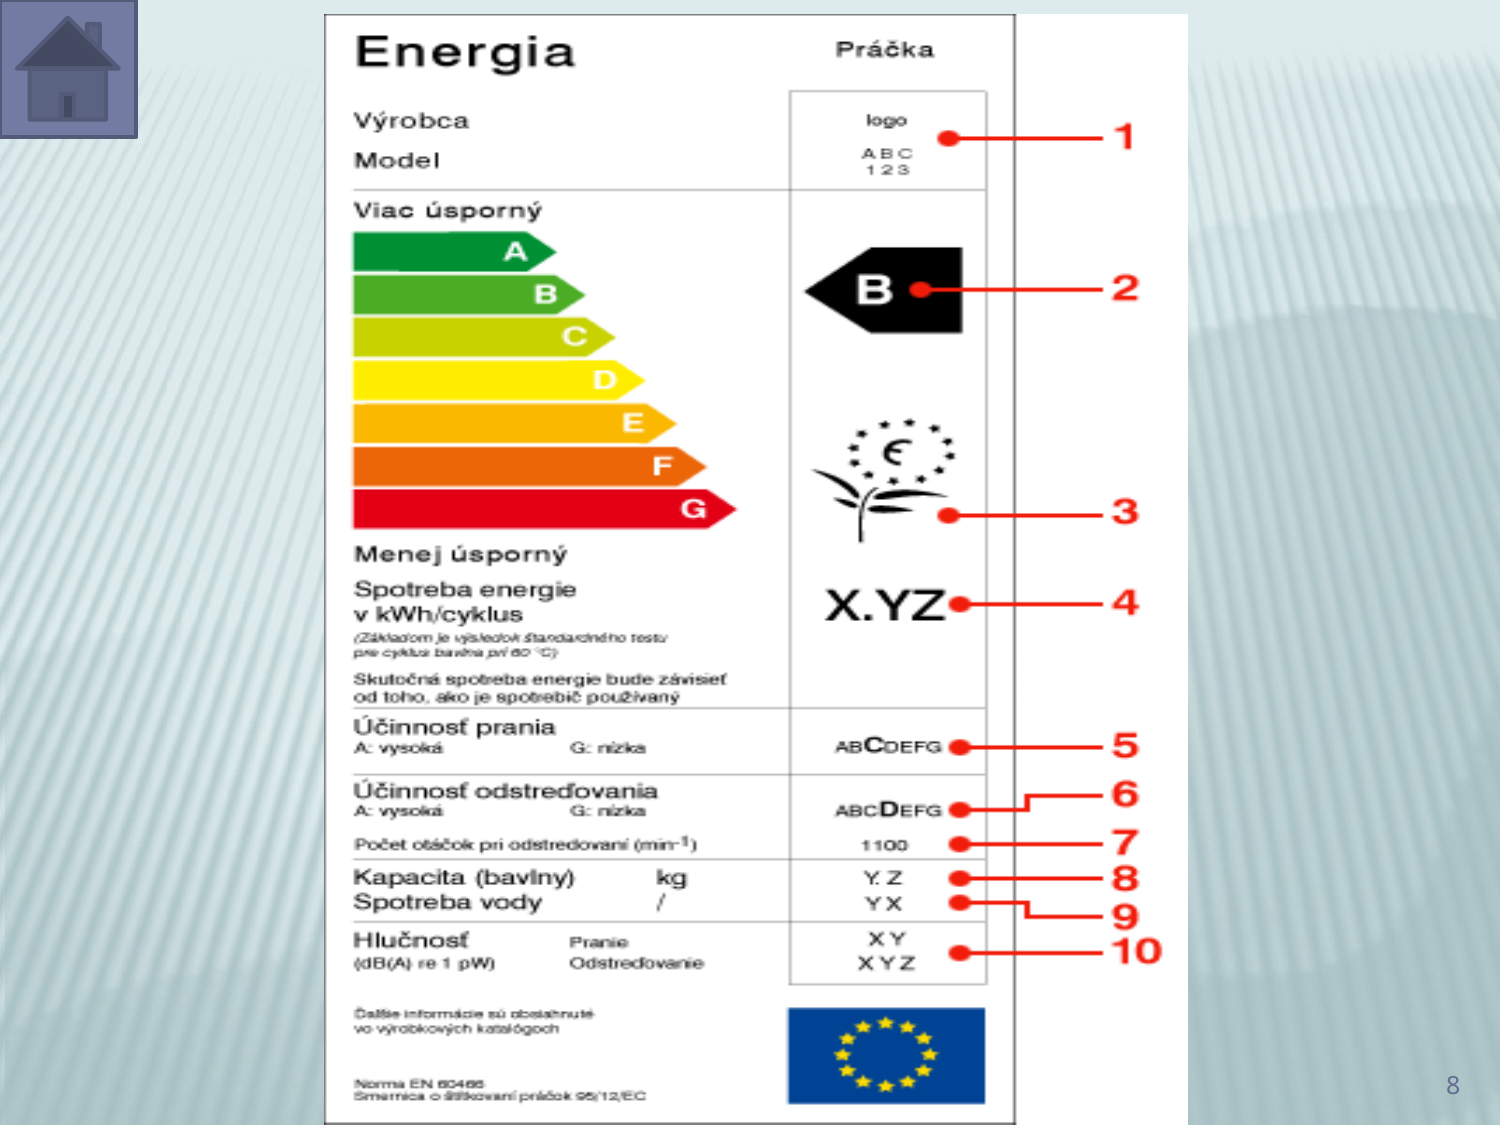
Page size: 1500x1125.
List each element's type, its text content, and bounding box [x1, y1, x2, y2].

text_box [0, 0, 138, 139]
slide_number 8 [1350, 1062, 1475, 1103]
picture [324, 14, 1188, 1125]
